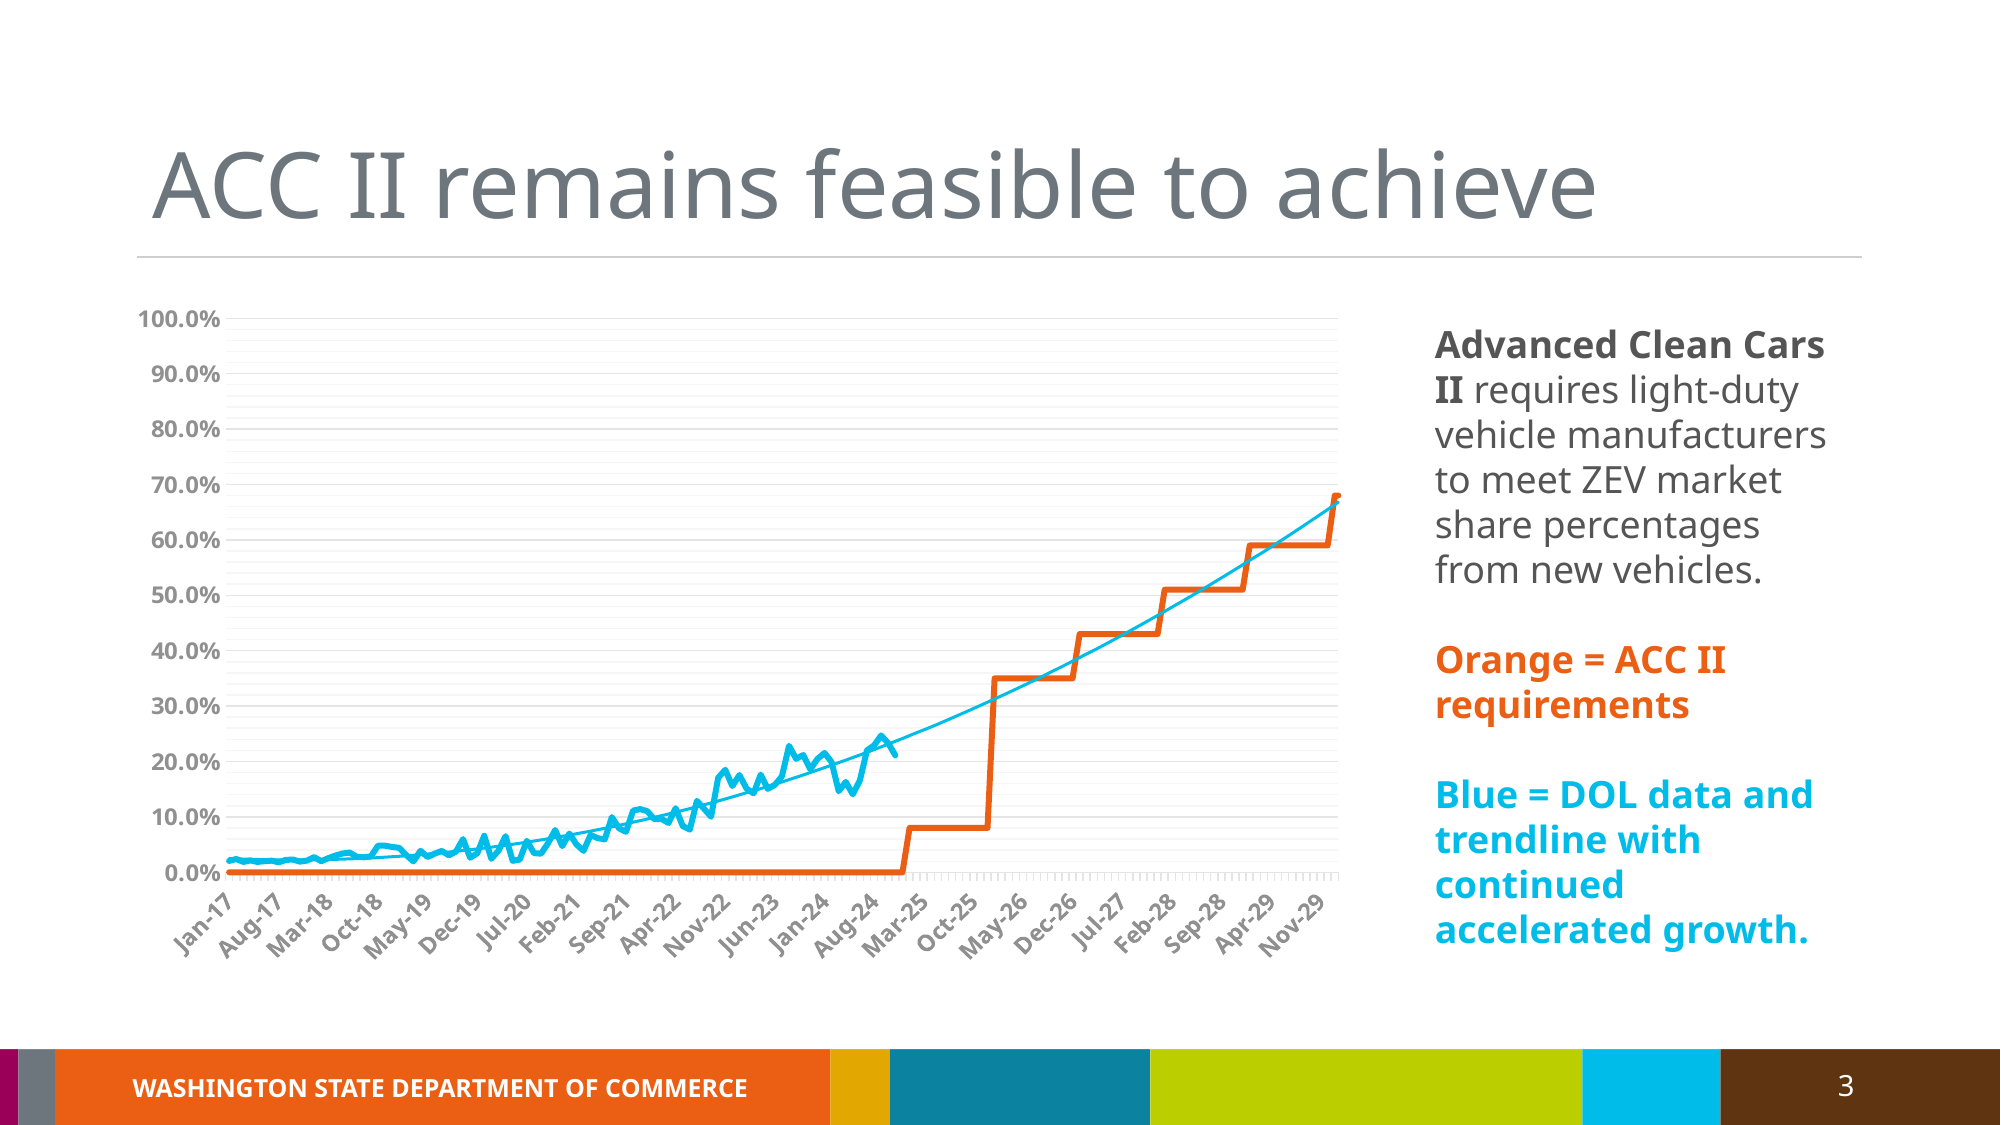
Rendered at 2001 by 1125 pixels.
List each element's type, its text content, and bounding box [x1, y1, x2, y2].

title ACC II remains feasible to achieve [137, 46, 1863, 247]
text_box Advanced Clean Cars II requires light-duty vehicle manufacturers to meet ZEV market share percentages from new vehicles. Orange = ACC II requirements Blue = DOL data and trendline with continued accelerated growth. [1419, 313, 1863, 1048]
chart [137, 274, 1348, 967]
